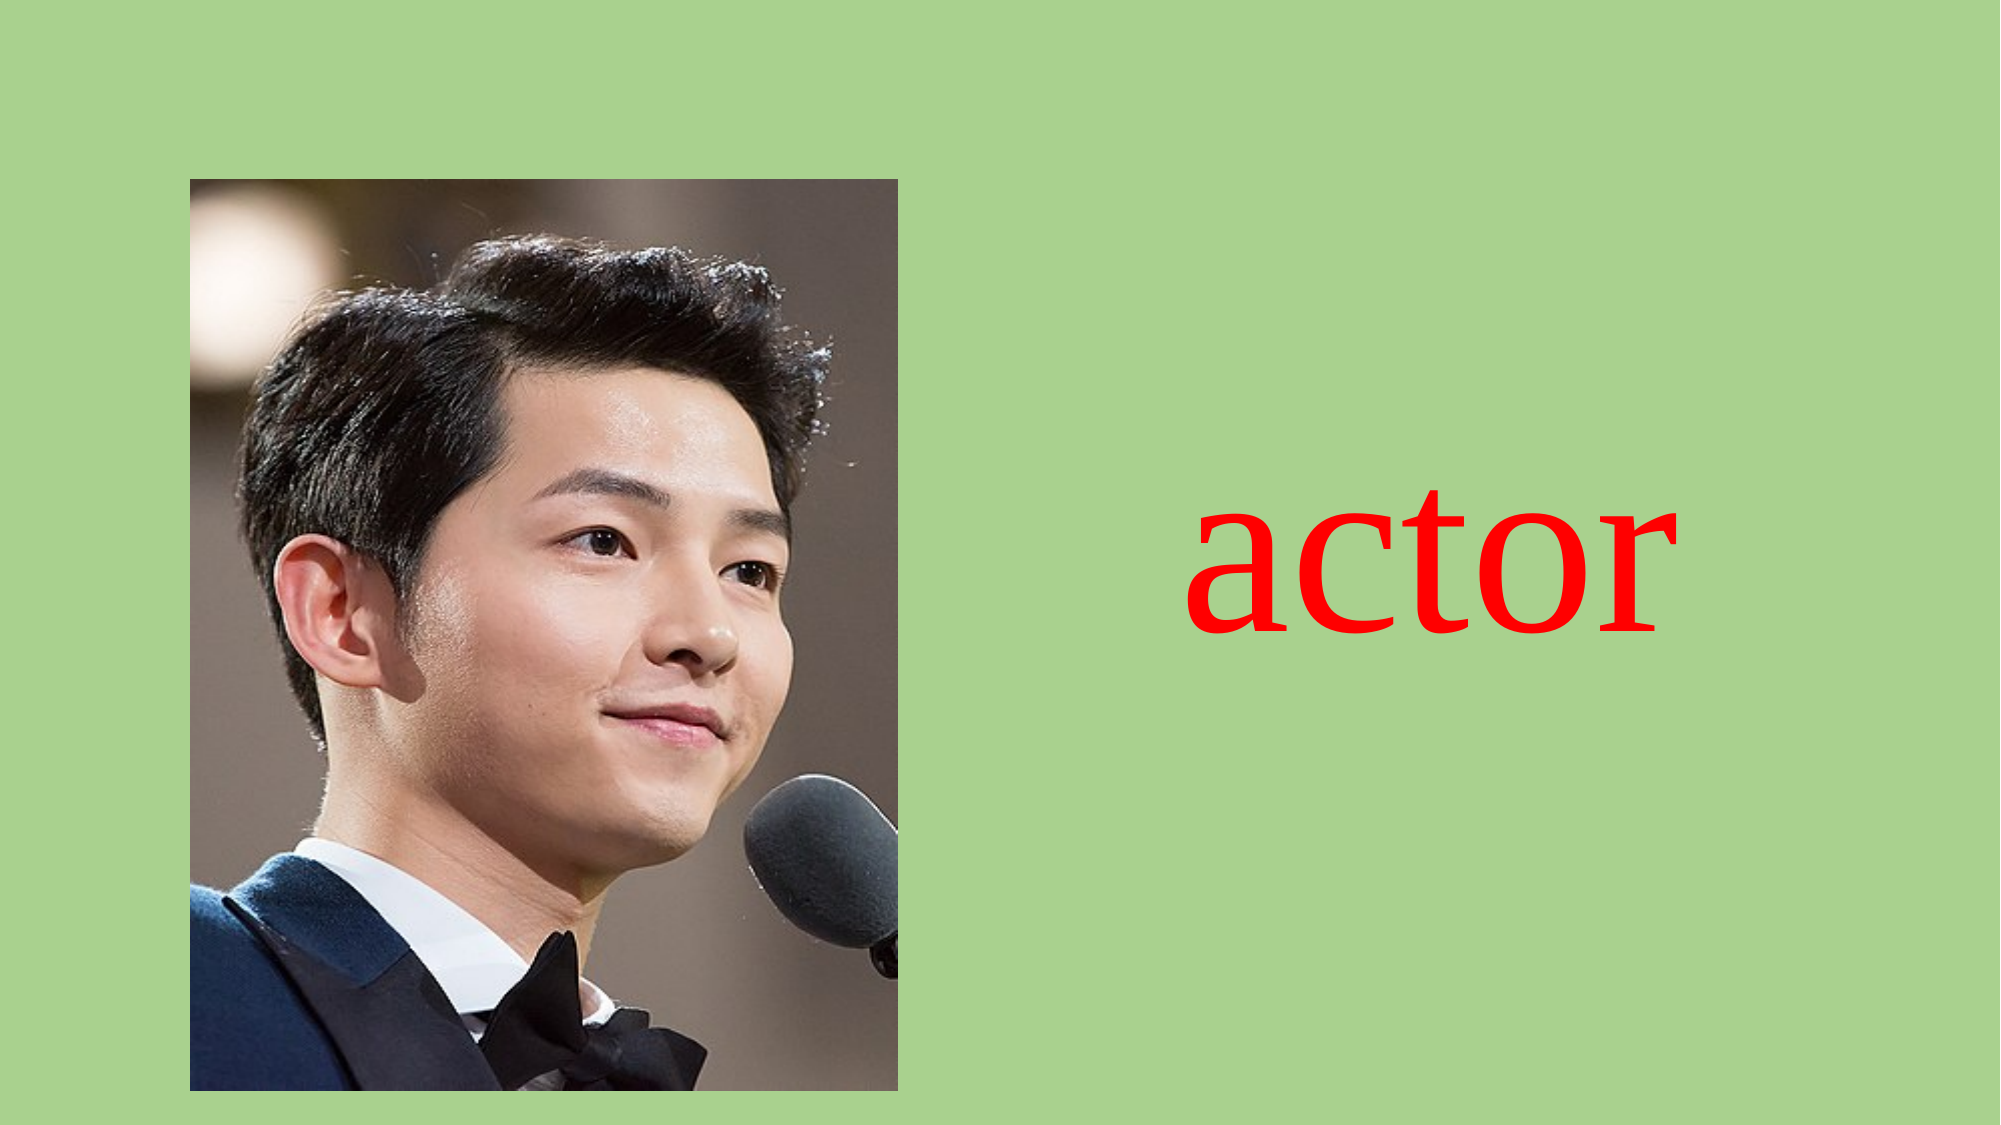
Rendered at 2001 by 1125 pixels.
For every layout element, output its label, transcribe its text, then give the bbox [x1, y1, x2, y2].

text_box actor [1164, 373, 1695, 689]
picture [190, 179, 898, 1091]
